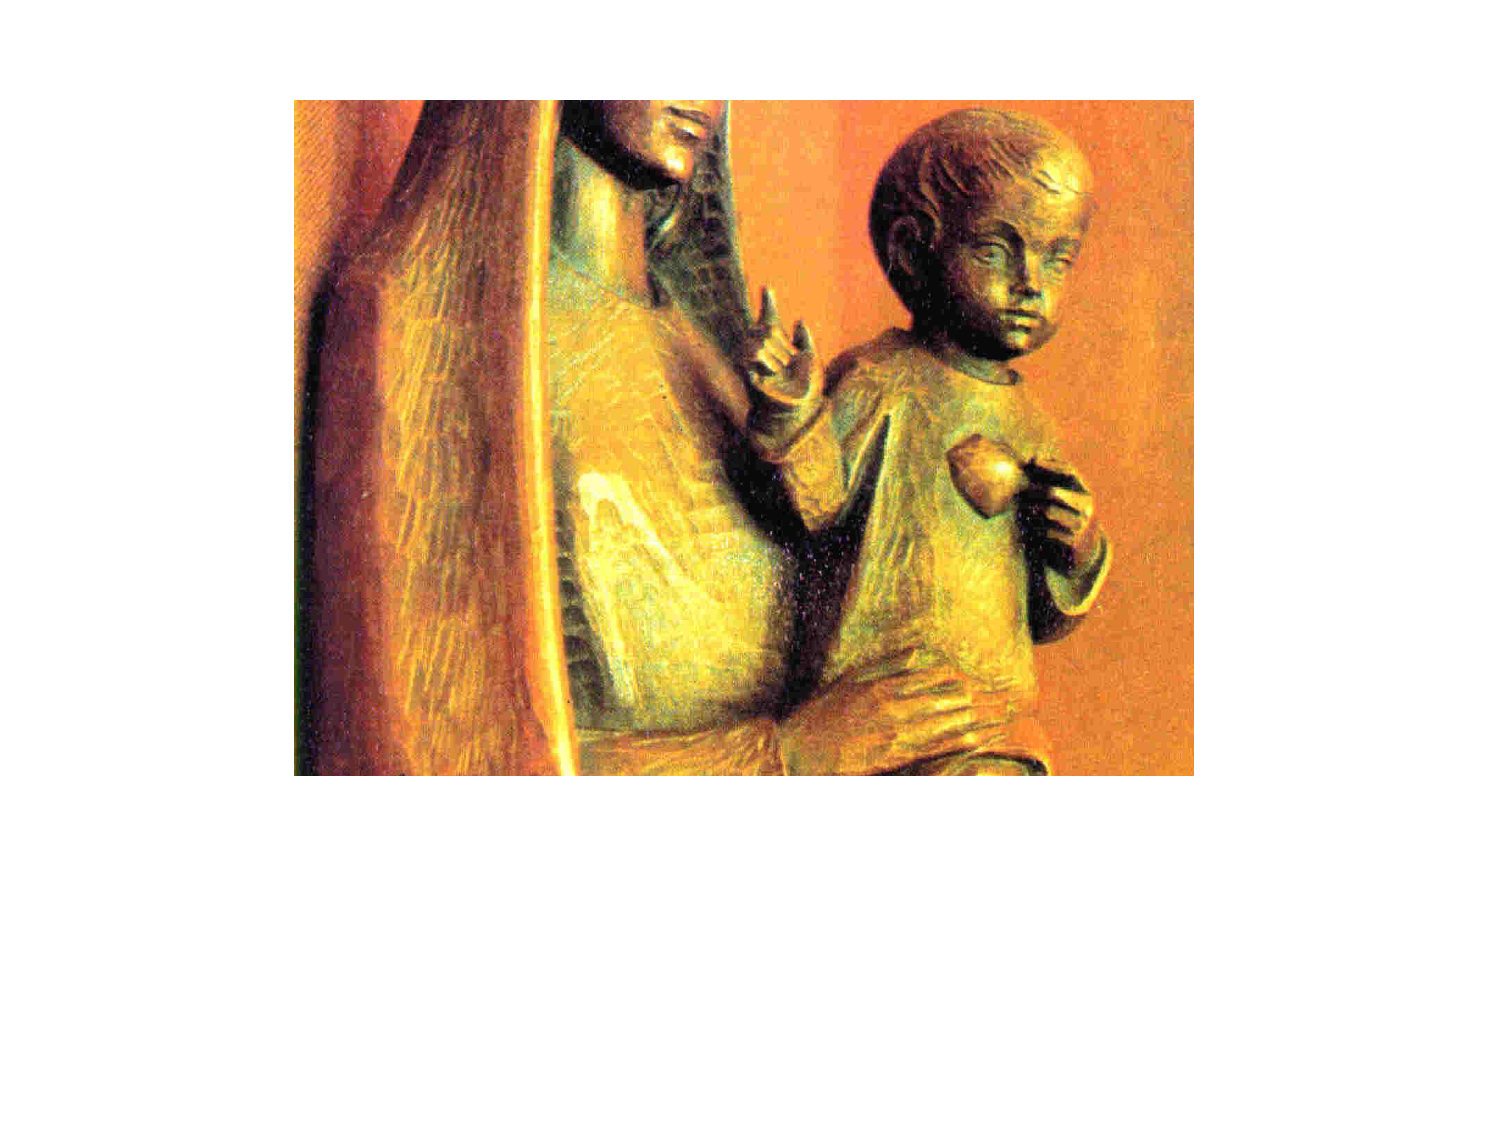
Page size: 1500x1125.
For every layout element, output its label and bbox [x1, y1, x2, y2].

picture [293, 100, 1195, 776]
